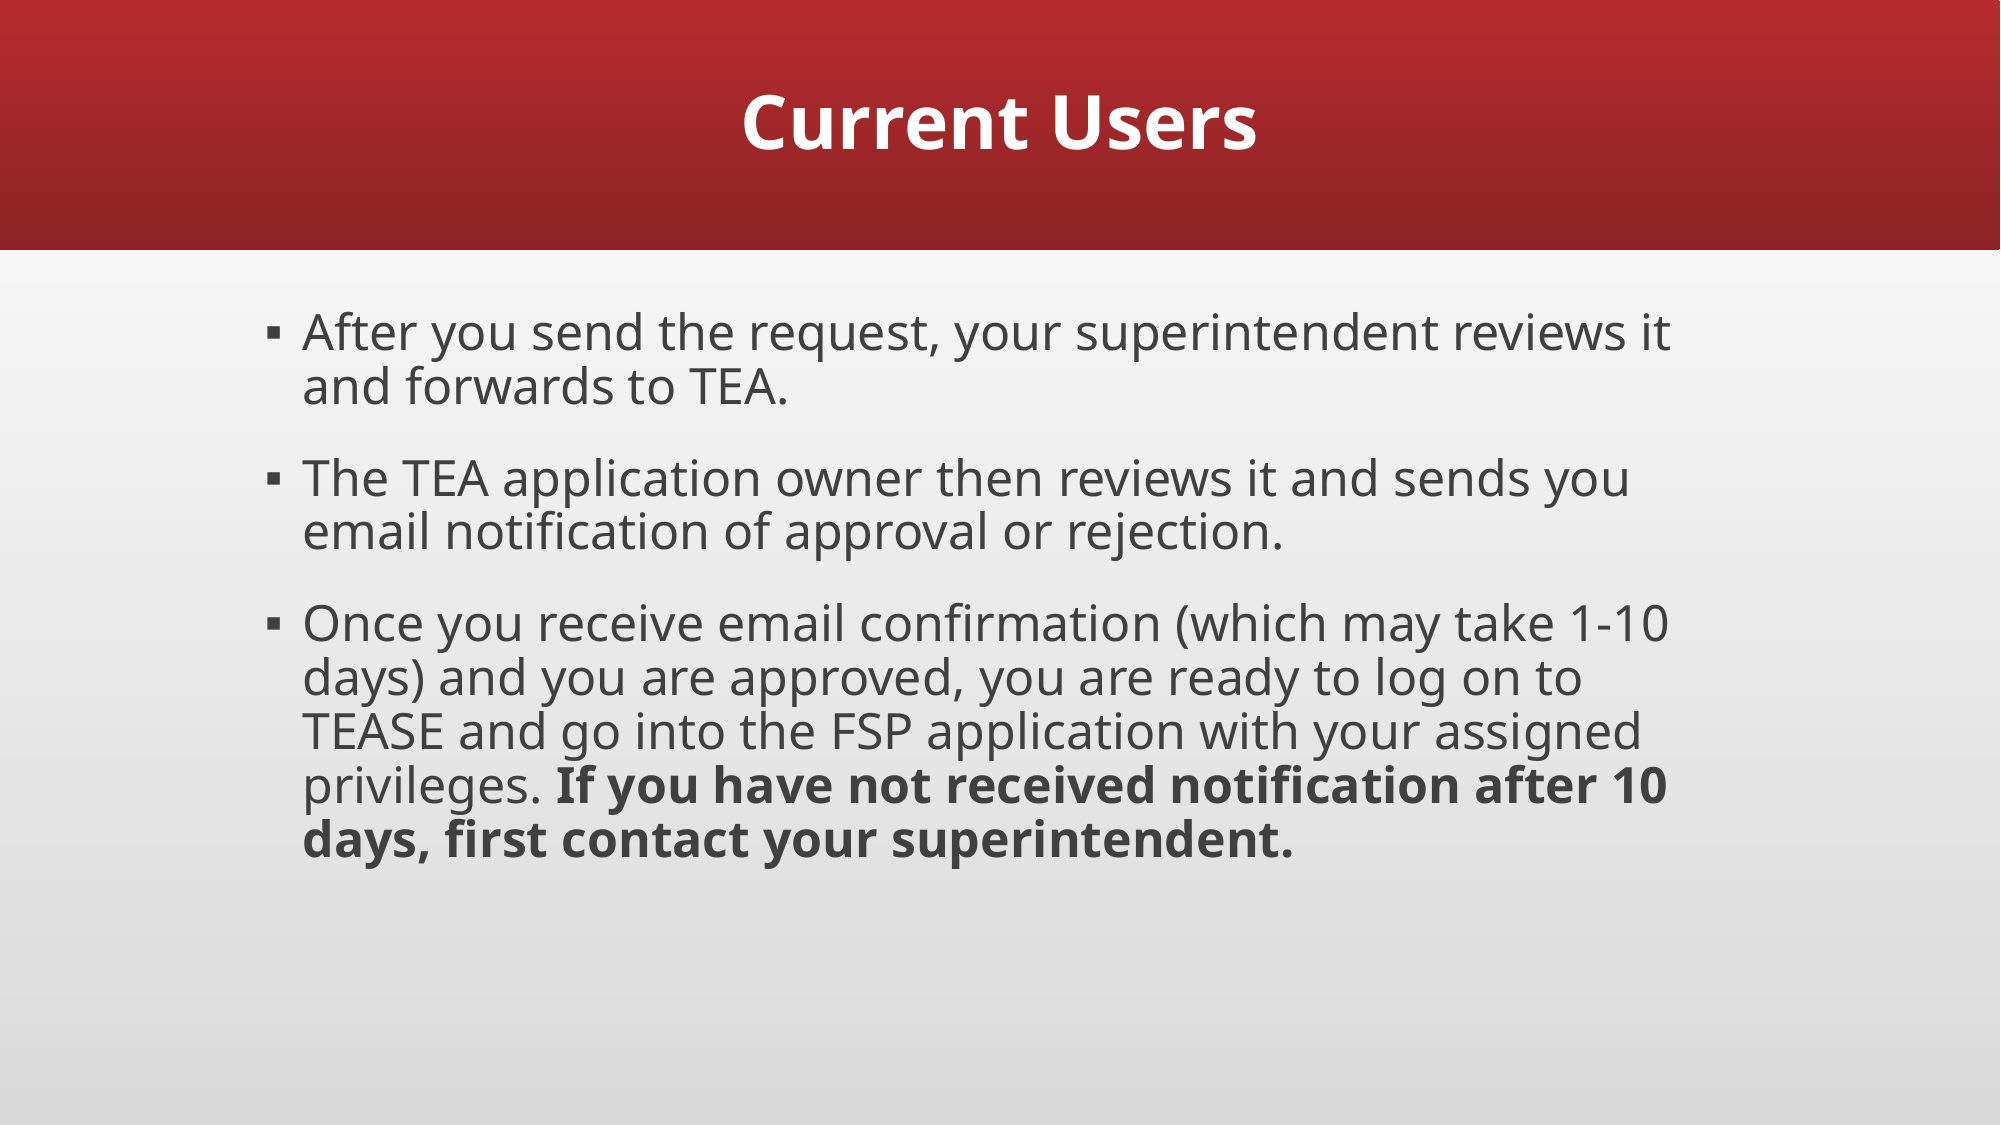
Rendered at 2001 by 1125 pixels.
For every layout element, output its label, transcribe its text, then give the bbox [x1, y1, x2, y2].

list After you send the request, your superintendent reviews it and forwards to TEA. The TEA application owner then reviews it and sends you email notification of approval or rejection. Once you receive email confirmation (which may take 1-10 days) and you are approved, you are ready to log on to TEASE and go into the FSP application with your assigned privileges. If you have not received notification after 10 days, first contact your superintendent. [249, 299, 1750, 1050]
title Current Users [174, 16, 1825, 234]
